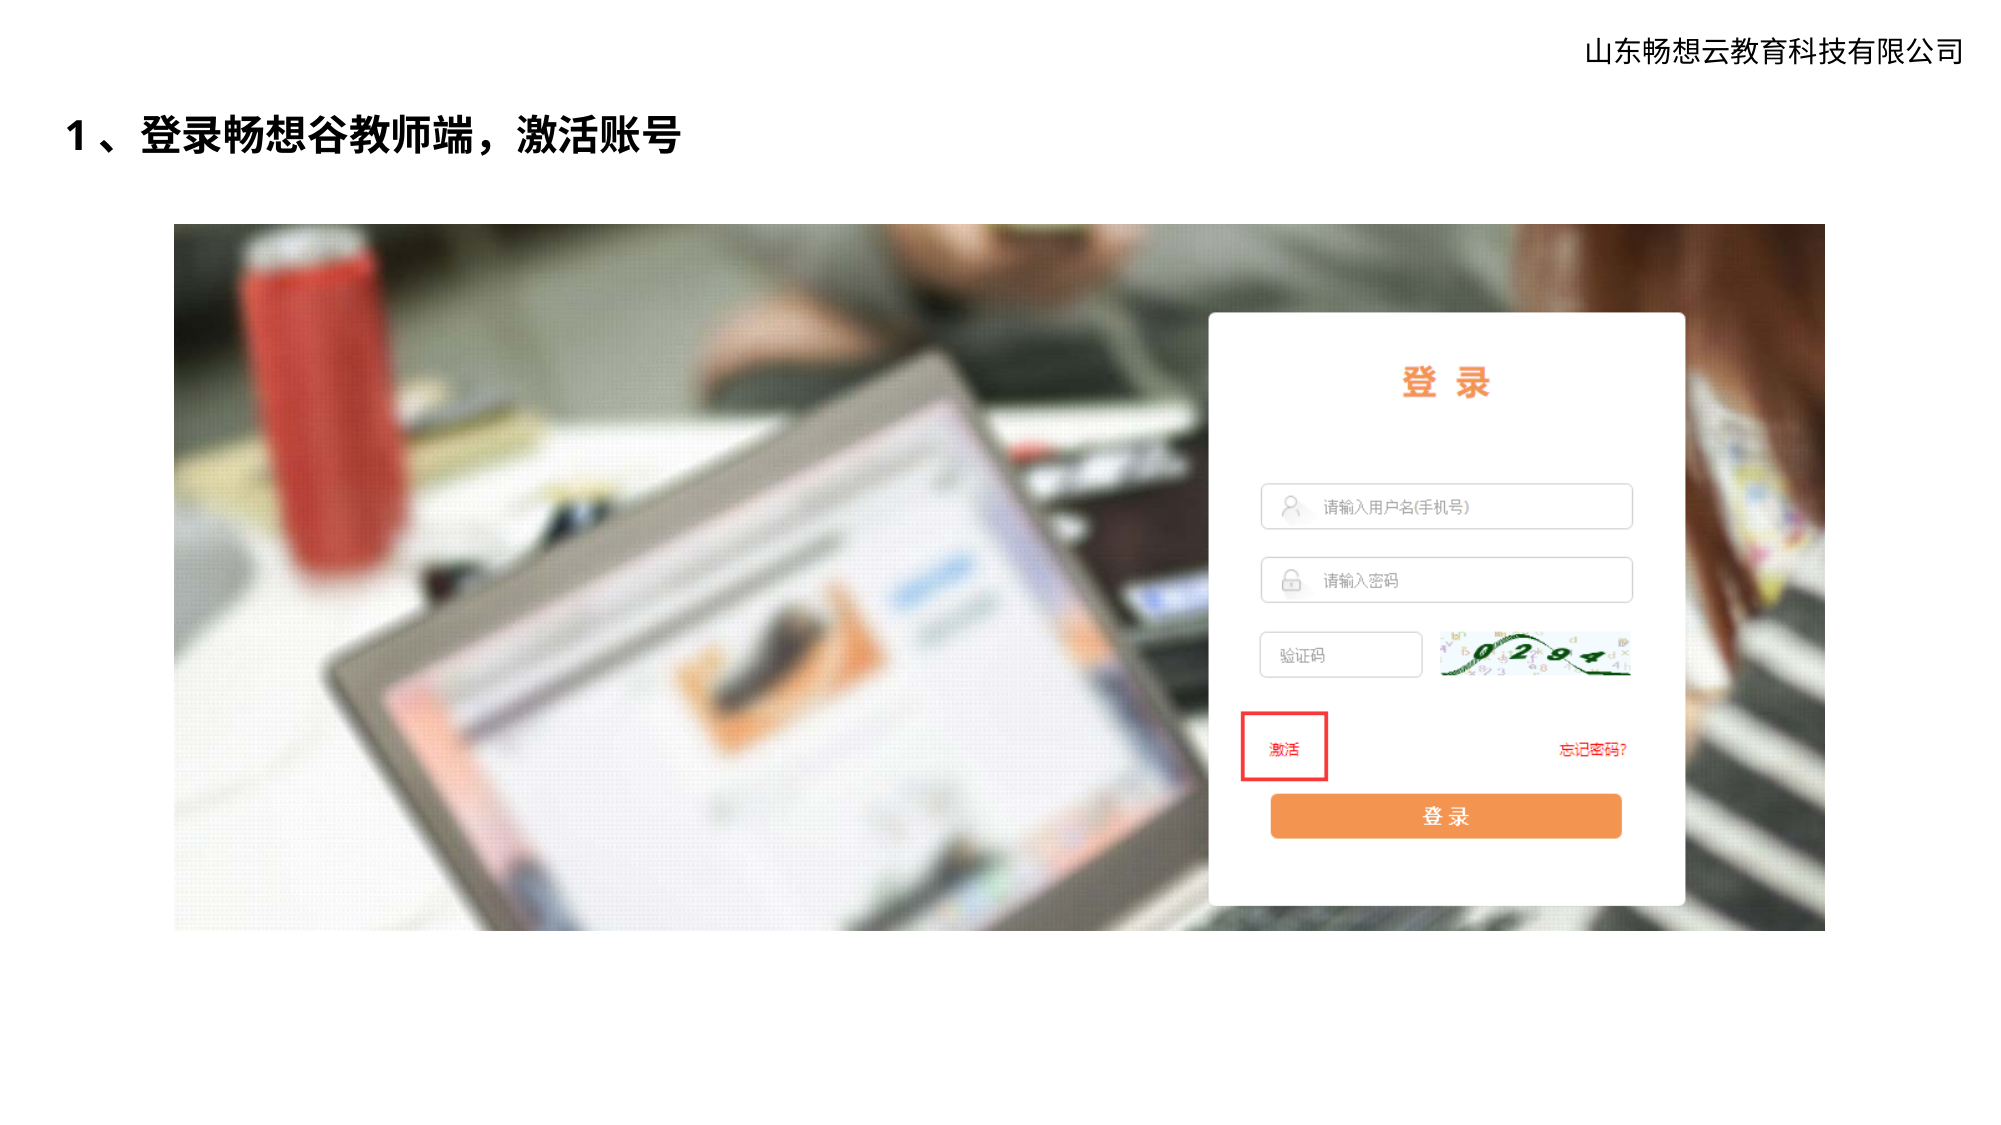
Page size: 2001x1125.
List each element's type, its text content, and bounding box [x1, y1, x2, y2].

title 1、登录畅想谷教师端，激活账号 [49, 65, 748, 209]
text_box 山东畅想云教育科技有限公司 [1569, 25, 1980, 76]
picture [174, 224, 1825, 931]
